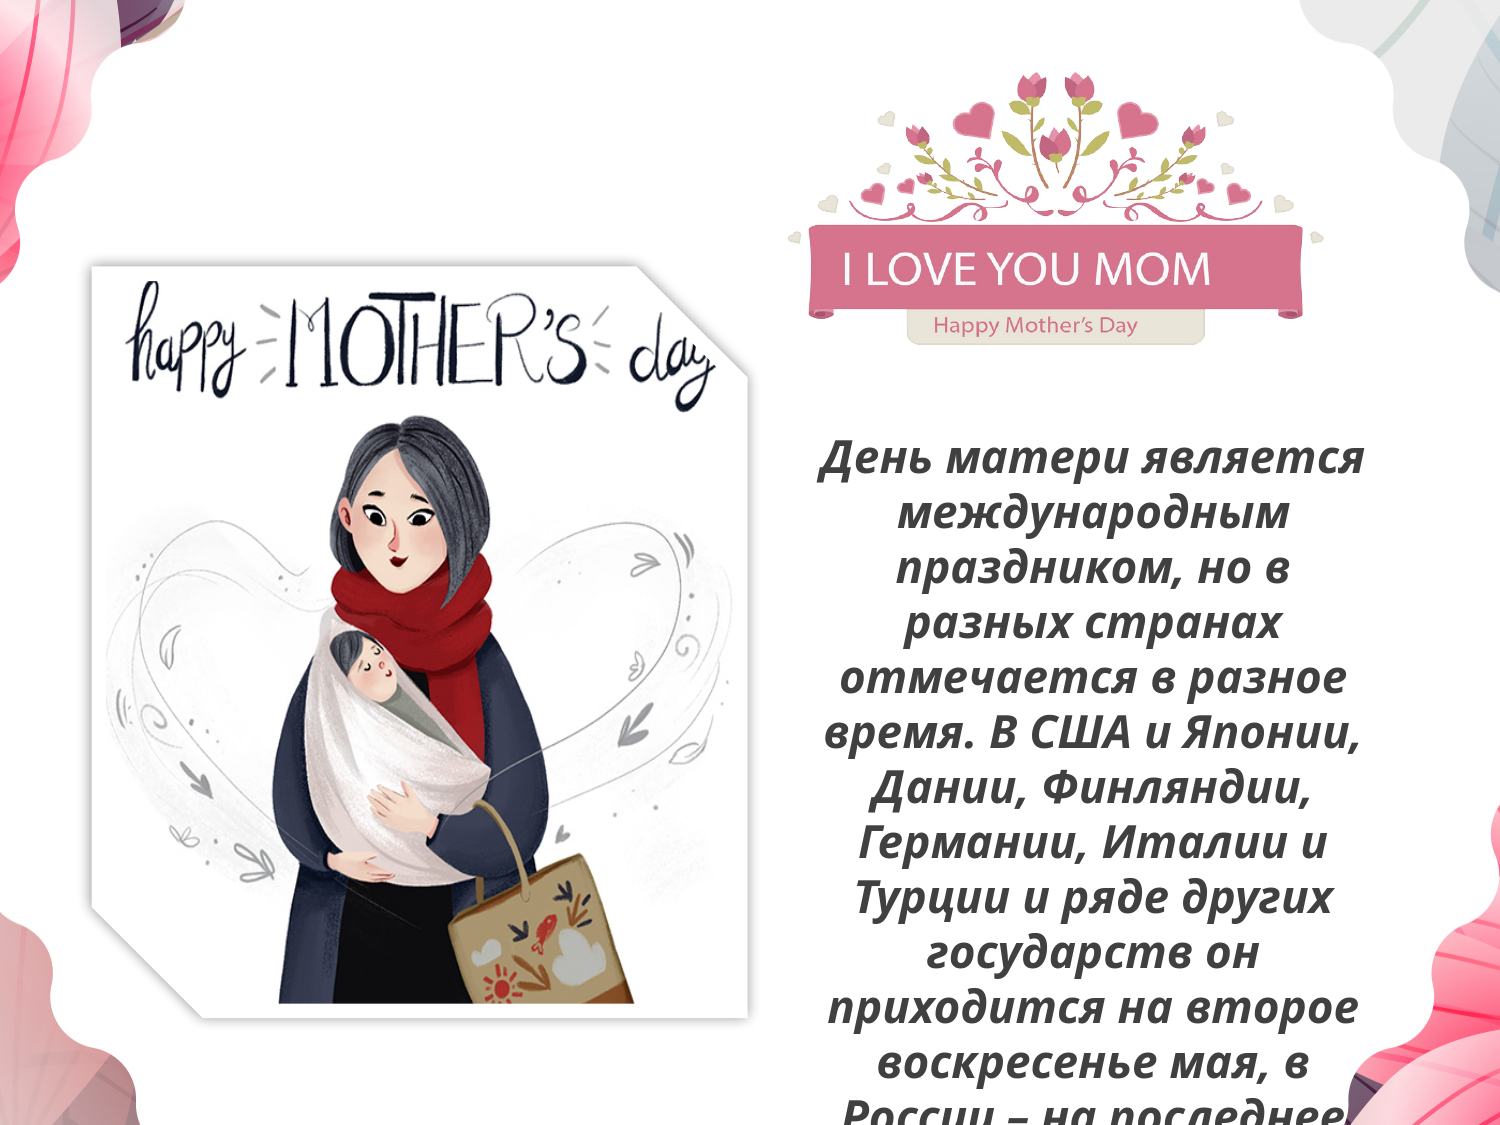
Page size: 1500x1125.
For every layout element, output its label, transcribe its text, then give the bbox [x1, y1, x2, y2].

picture [0, 0, 1500, 1125]
text_box День матери является международным праздником, но в разных странах отмечается в разное время. В США и Японии, Дании, Финляндии, Германии, Италии и Турции и ряде других государств он приходится на второе воскресенье мая, в России – на последнее воскресенье ноября [795, 420, 1392, 1125]
